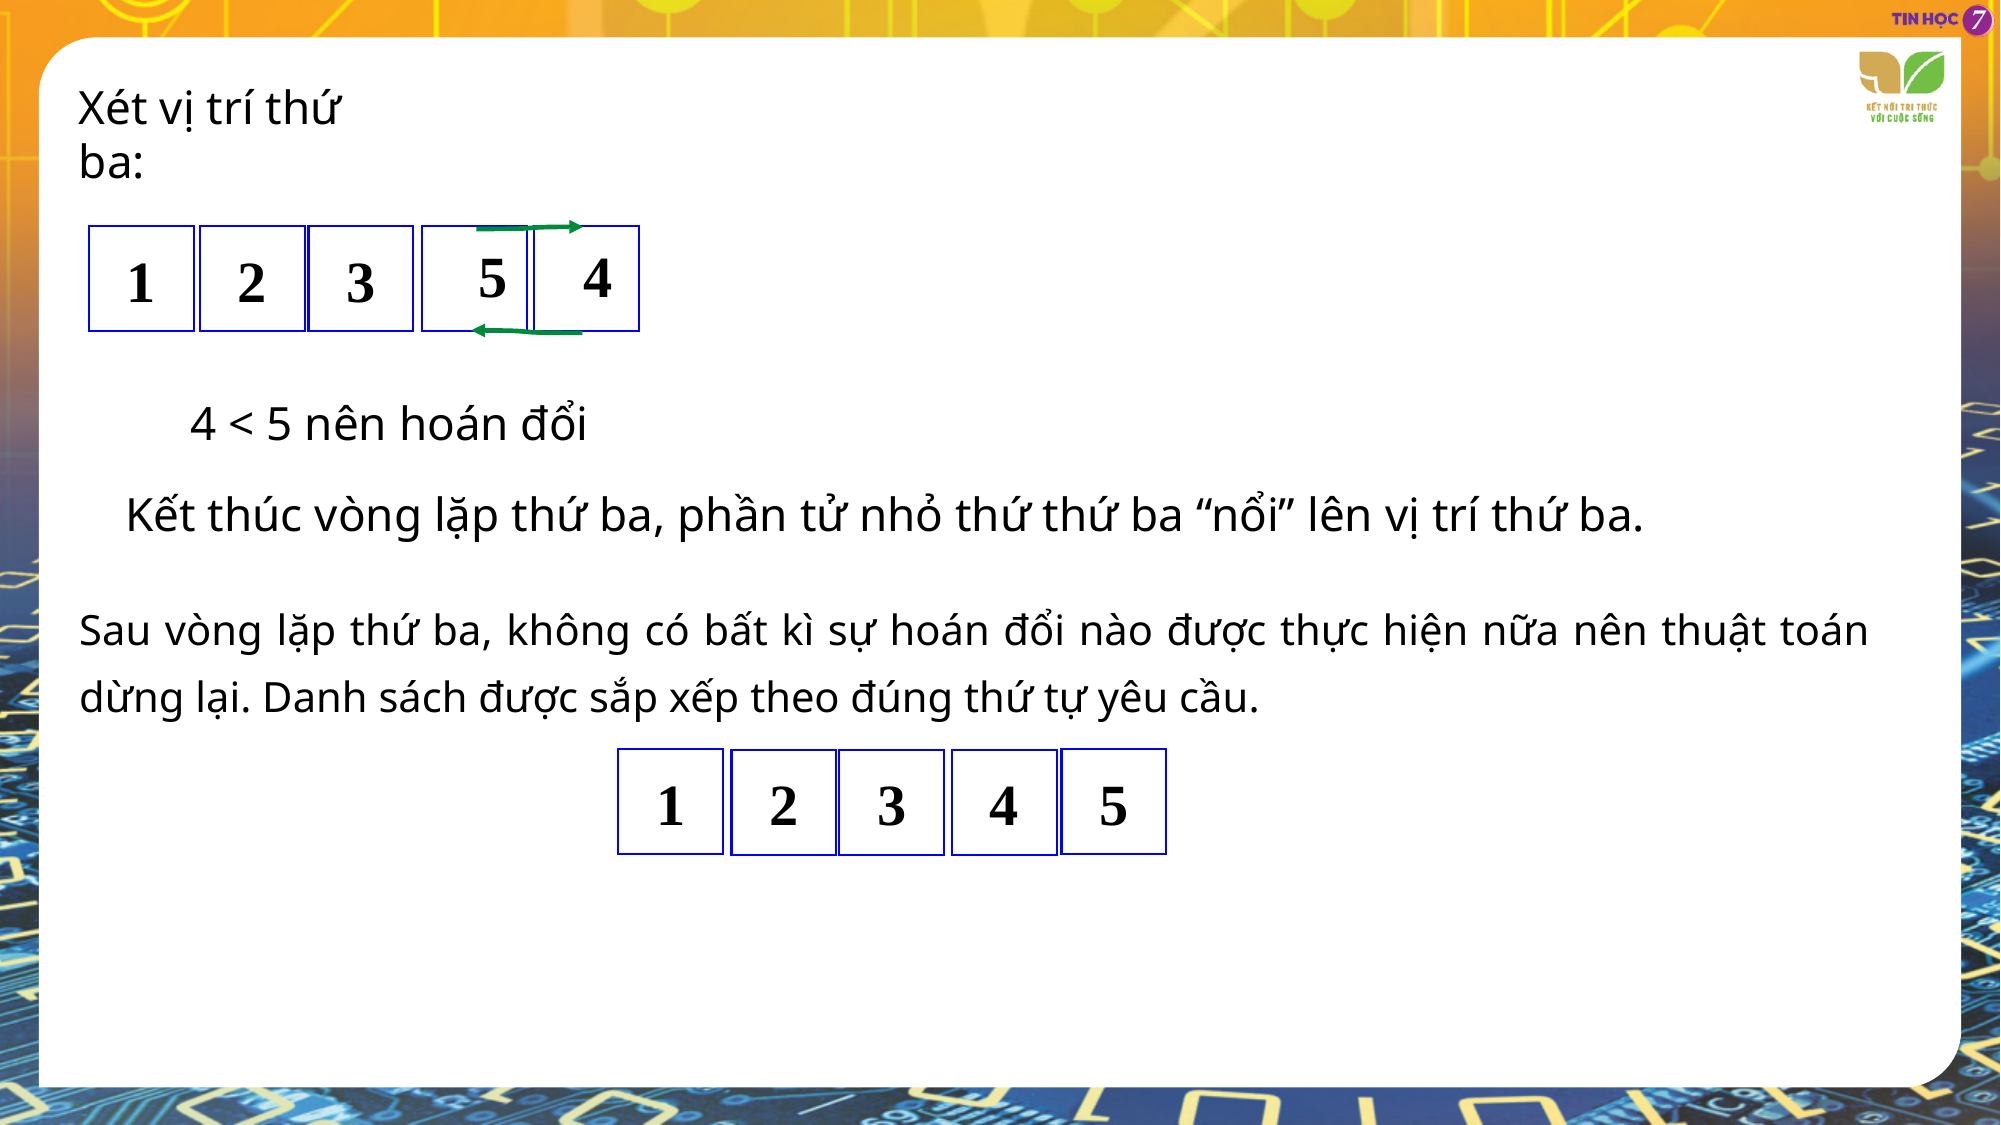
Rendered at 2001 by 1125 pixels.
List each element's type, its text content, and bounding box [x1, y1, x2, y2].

text_box 2 [199, 225, 306, 332]
text_box [533, 225, 640, 332]
text_box 1 [88, 225, 195, 332]
picture [0, 0, 2001, 1125]
text_box 5 [1060, 748, 1167, 855]
text_box Kết thúc vòng lặp thứ ba, phần tử nhỏ thứ thứ ba “nổi” lên vị trí thứ ba. [110, 478, 1665, 549]
text_box 3 [307, 225, 414, 332]
text_box 4 [951, 749, 1058, 856]
text_box 5 [463, 232, 500, 317]
text_box Sau vòng lặp thứ ba, không có bất kì sự hoán đổi nào được thực hiện nữa nên thuật toán dừng lại. Danh sách được sắp xếp theo đúng thứ tự yêu cầu. [64, 578, 1886, 729]
text_box 2 [730, 749, 837, 856]
text_box 1 [617, 748, 724, 855]
text_box [421, 225, 528, 332]
text_box 4 < 5 nên hoán đổi [175, 387, 606, 457]
text_box Xét vị trí thứ ba: [64, 70, 421, 196]
text_box 4 [568, 232, 605, 317]
text_box 3 [838, 749, 945, 856]
